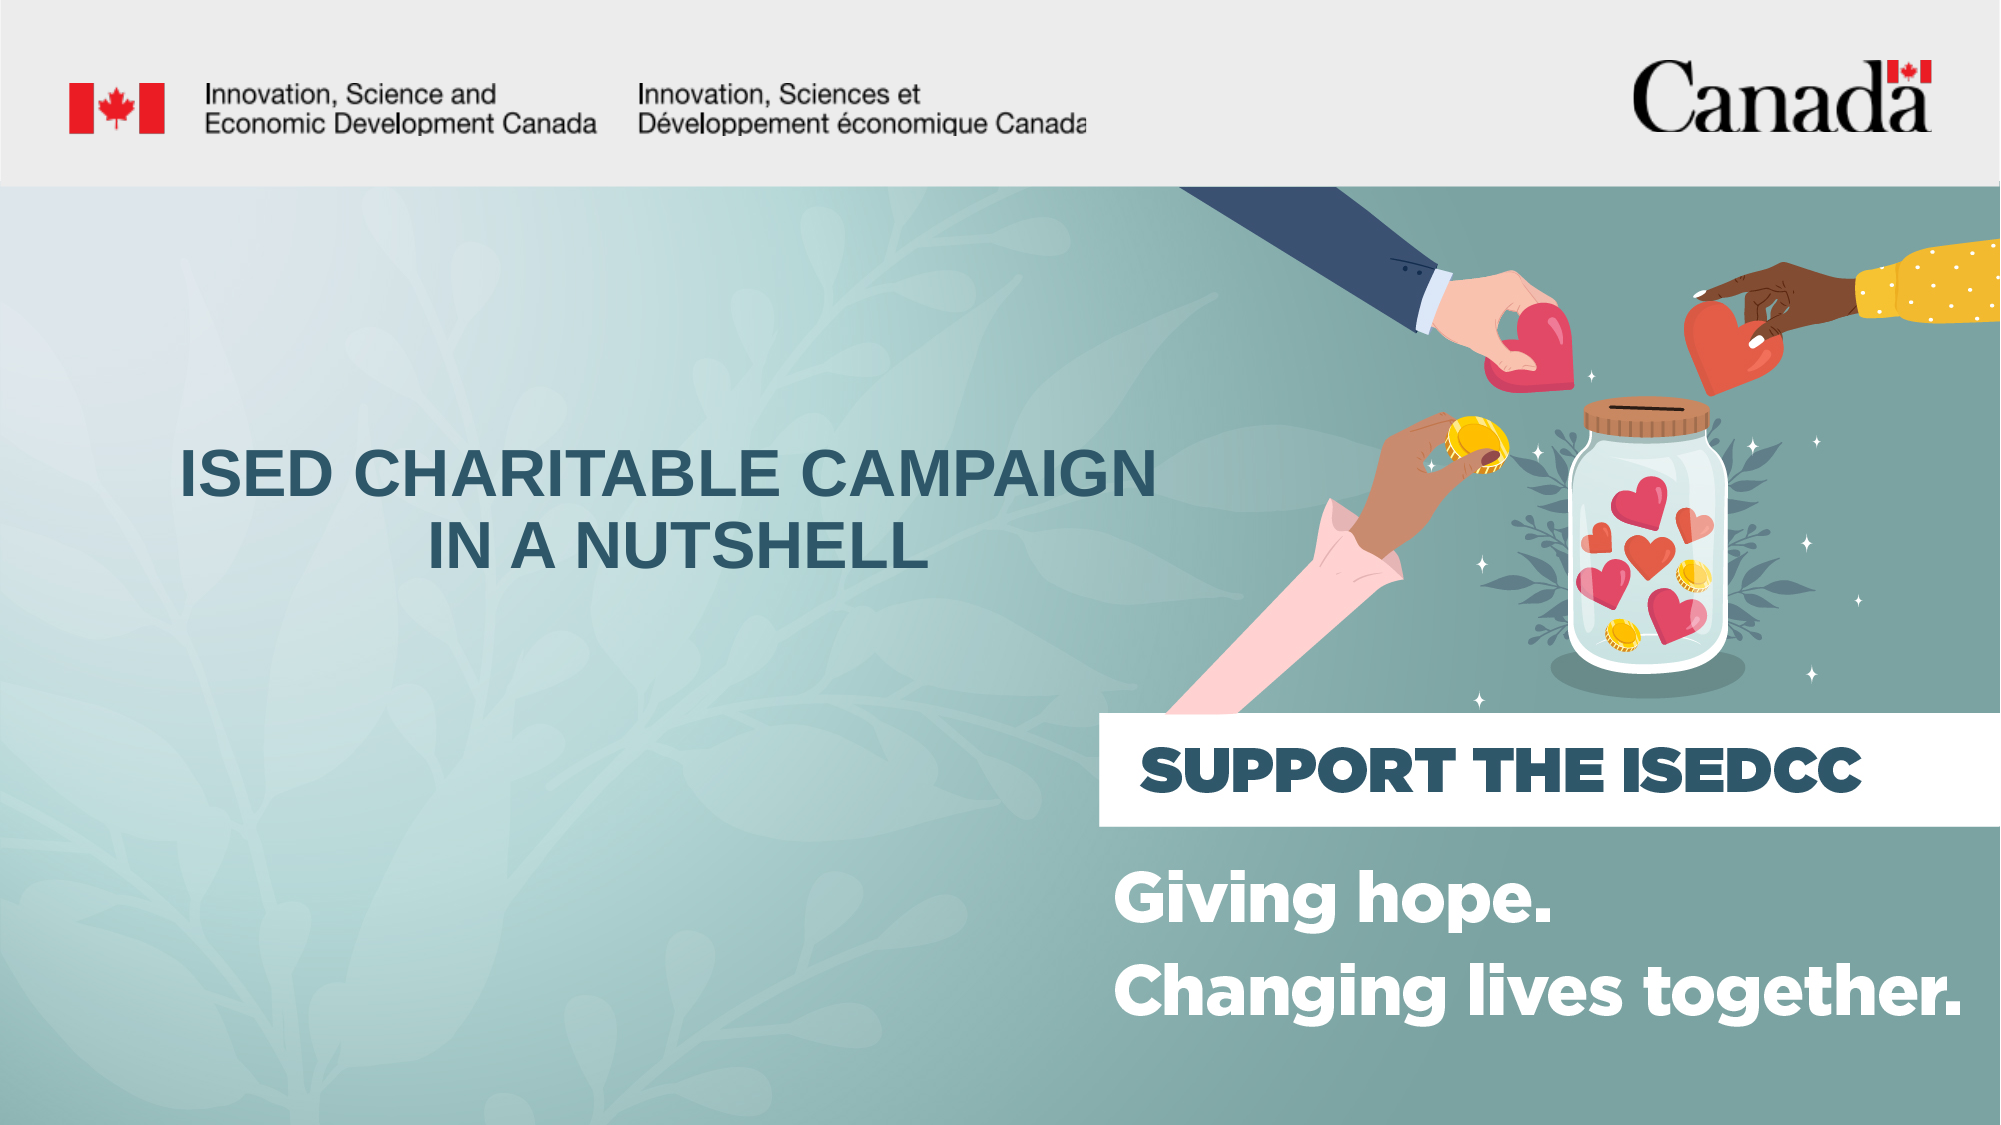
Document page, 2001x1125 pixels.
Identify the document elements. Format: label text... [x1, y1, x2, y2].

picture [0, 0, 2000, 1125]
title ISED CHARITABLE CAMPAIGN IN A NUTSHELL [45, 190, 1313, 832]
